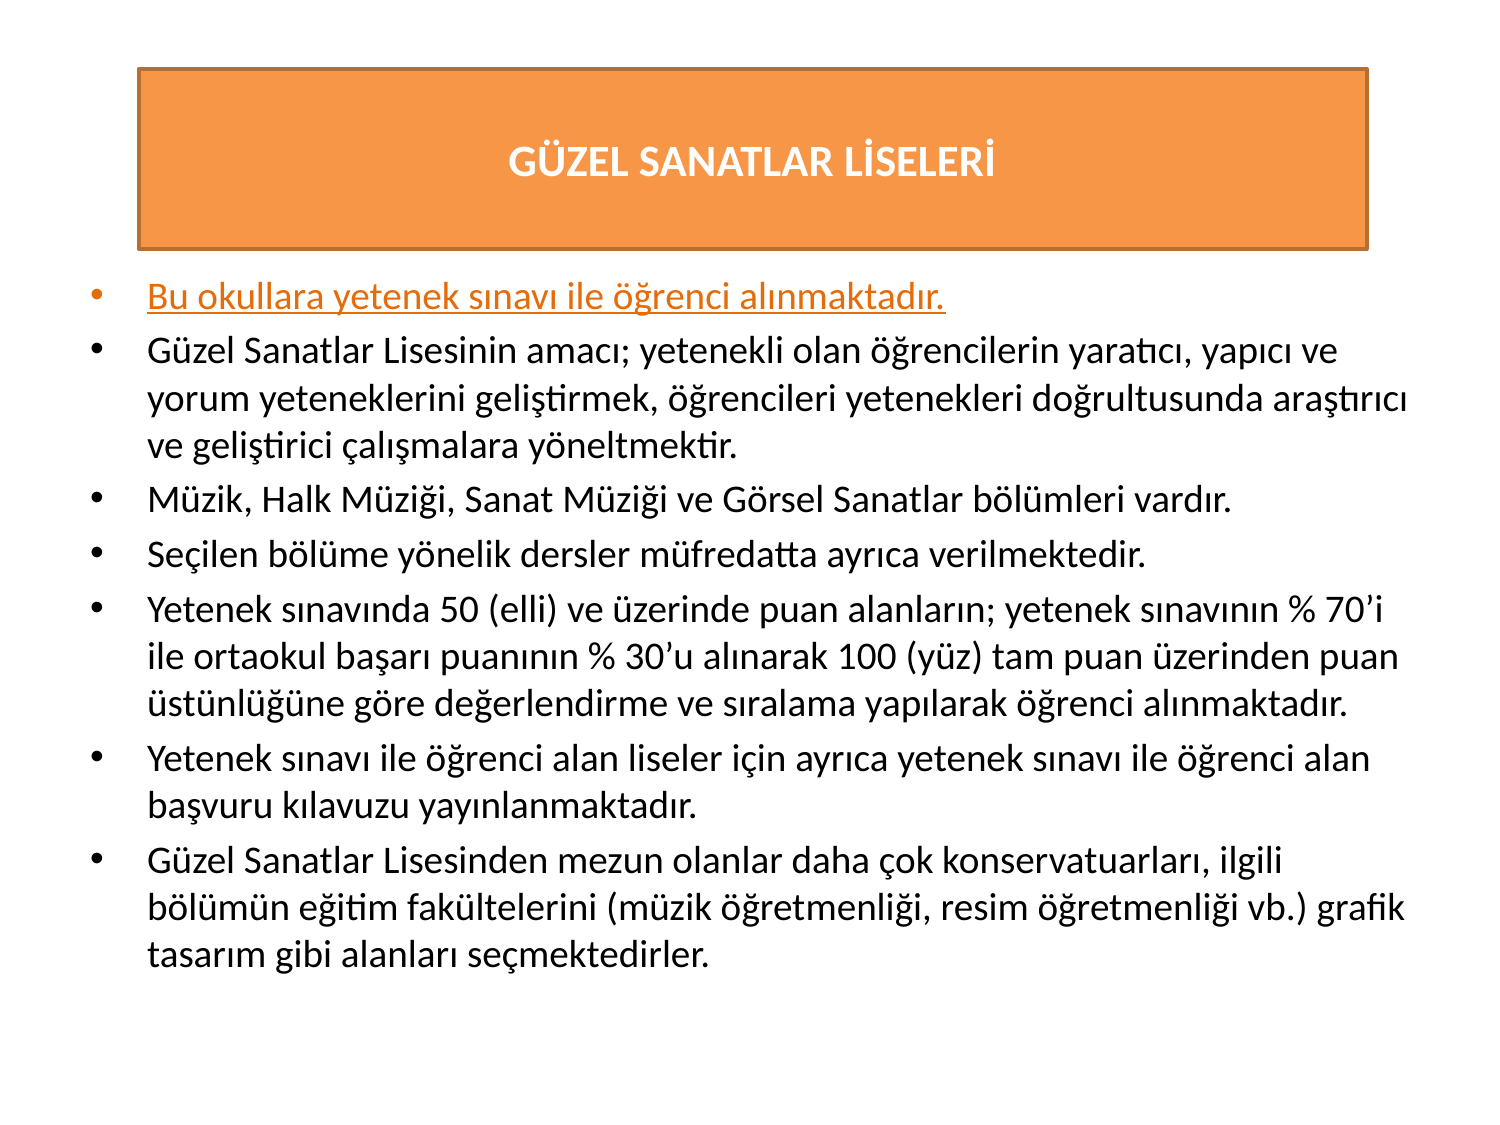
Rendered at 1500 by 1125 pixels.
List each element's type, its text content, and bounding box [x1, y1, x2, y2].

title GÜZEL SANATLAR LİSELERİ [137, 67, 1369, 251]
list Bu okullara yetenek sınavı ile öğrenci alınmaktadır. Güzel Sanatlar Lisesinin amacı; yetenekli olan öğrencilerin yaratıcı, yapıcı ve yorum yeteneklerini geliştirmek, öğrencileri yetenekleri doğrultusunda araştırıcı ve geliştirici çalışmalara yöneltmektir. Müzik, Halk Müziği, Sanat Müziği ve Görsel Sanatlar bölümleri vardır. Seçilen bölüme yönelik dersler müfredatta ayrıca verilmektedir. Yetenek sınavında 50 (elli) ve üzerinde puan alanların; yetenek sınavının % 70’i ile ortaokul başarı puanının % 30’u alınarak 100 (yüz) tam puan üzerinden puan üstünlüğüne göre değerlendirme ve sıralama yapılarak öğrenci alınmaktadır. Yetenek sınavı ile öğrenci alan liseler için ayrıca yetenek sınavı ile öğrenci alan başvuru kılavuzu yayınlanmaktadır. Güzel Sanatlar Lisesinden mezun olanlar daha çok konservatuarları, ilgili bölümün eğitim fakültelerini (müzik öğretmenliği, resim öğretmenliği vb.) grafik tasarım gibi alanları seçmektedirler. [75, 262, 1425, 1005]
